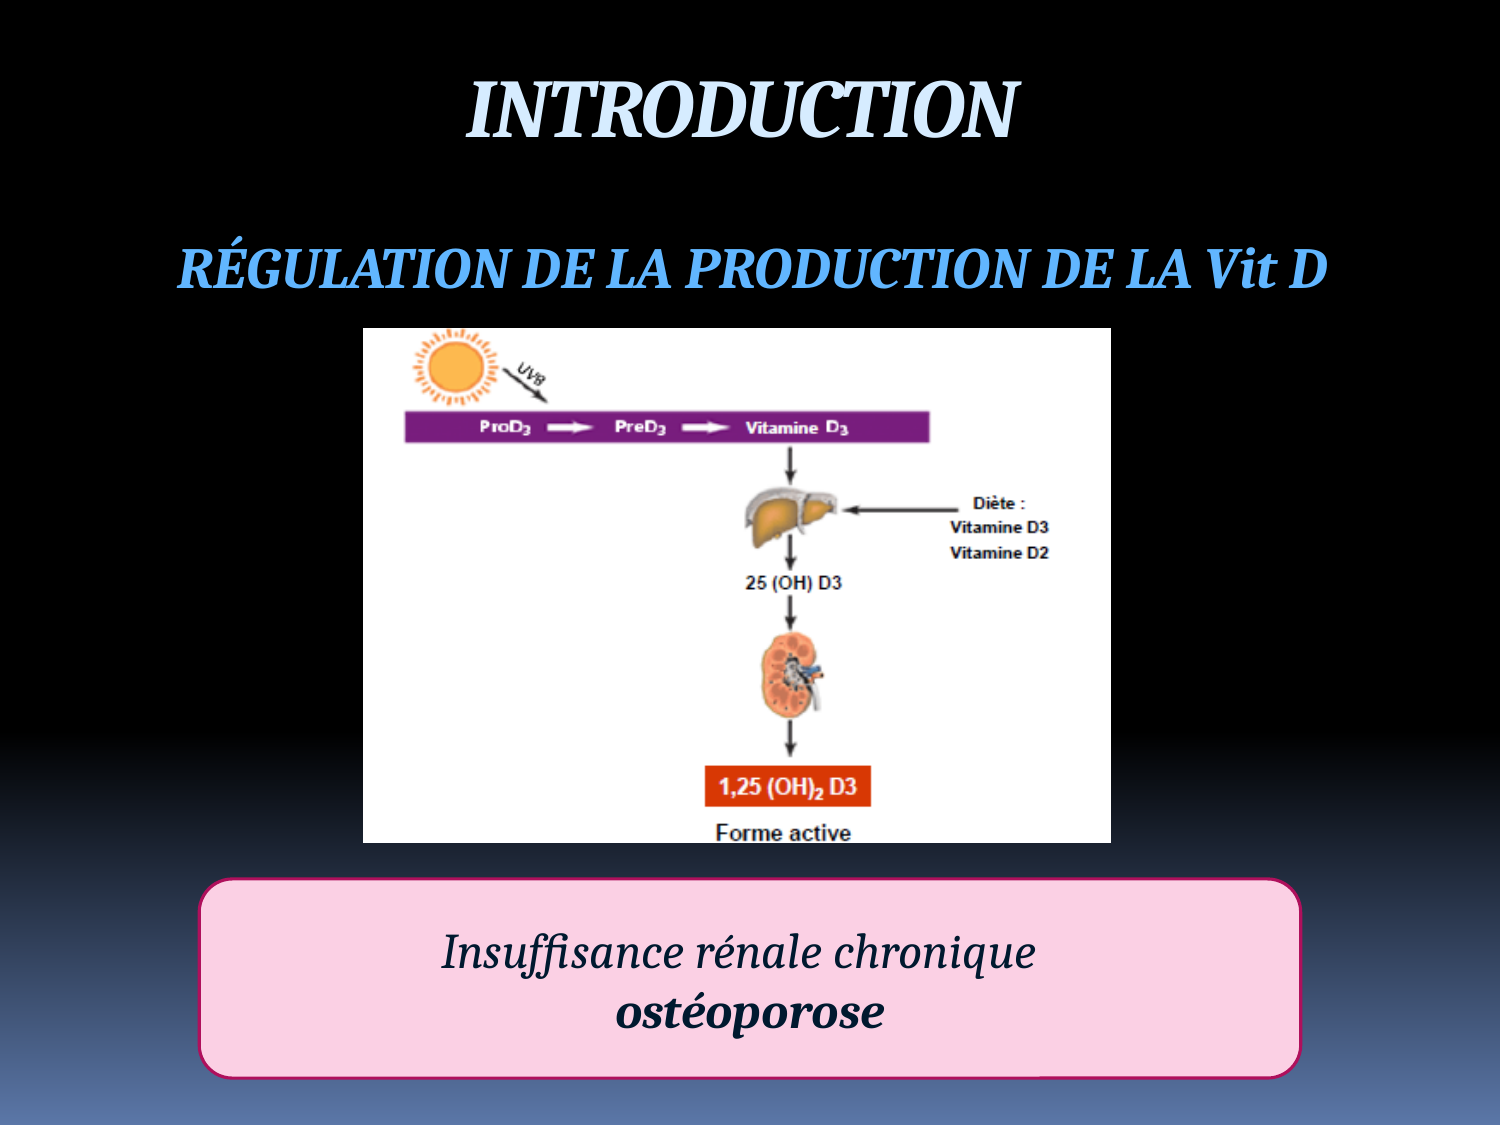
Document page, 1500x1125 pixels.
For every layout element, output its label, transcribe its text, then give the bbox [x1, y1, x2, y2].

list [362, 327, 1112, 844]
text_box Insuffisance rénale chronique ostéoporose [197, 877, 1303, 1080]
list RÉGULATION DE LA PRODUCTION DE LA Vit D [70, 222, 1424, 340]
text_box INTRODUCTION [105, 46, 1381, 197]
